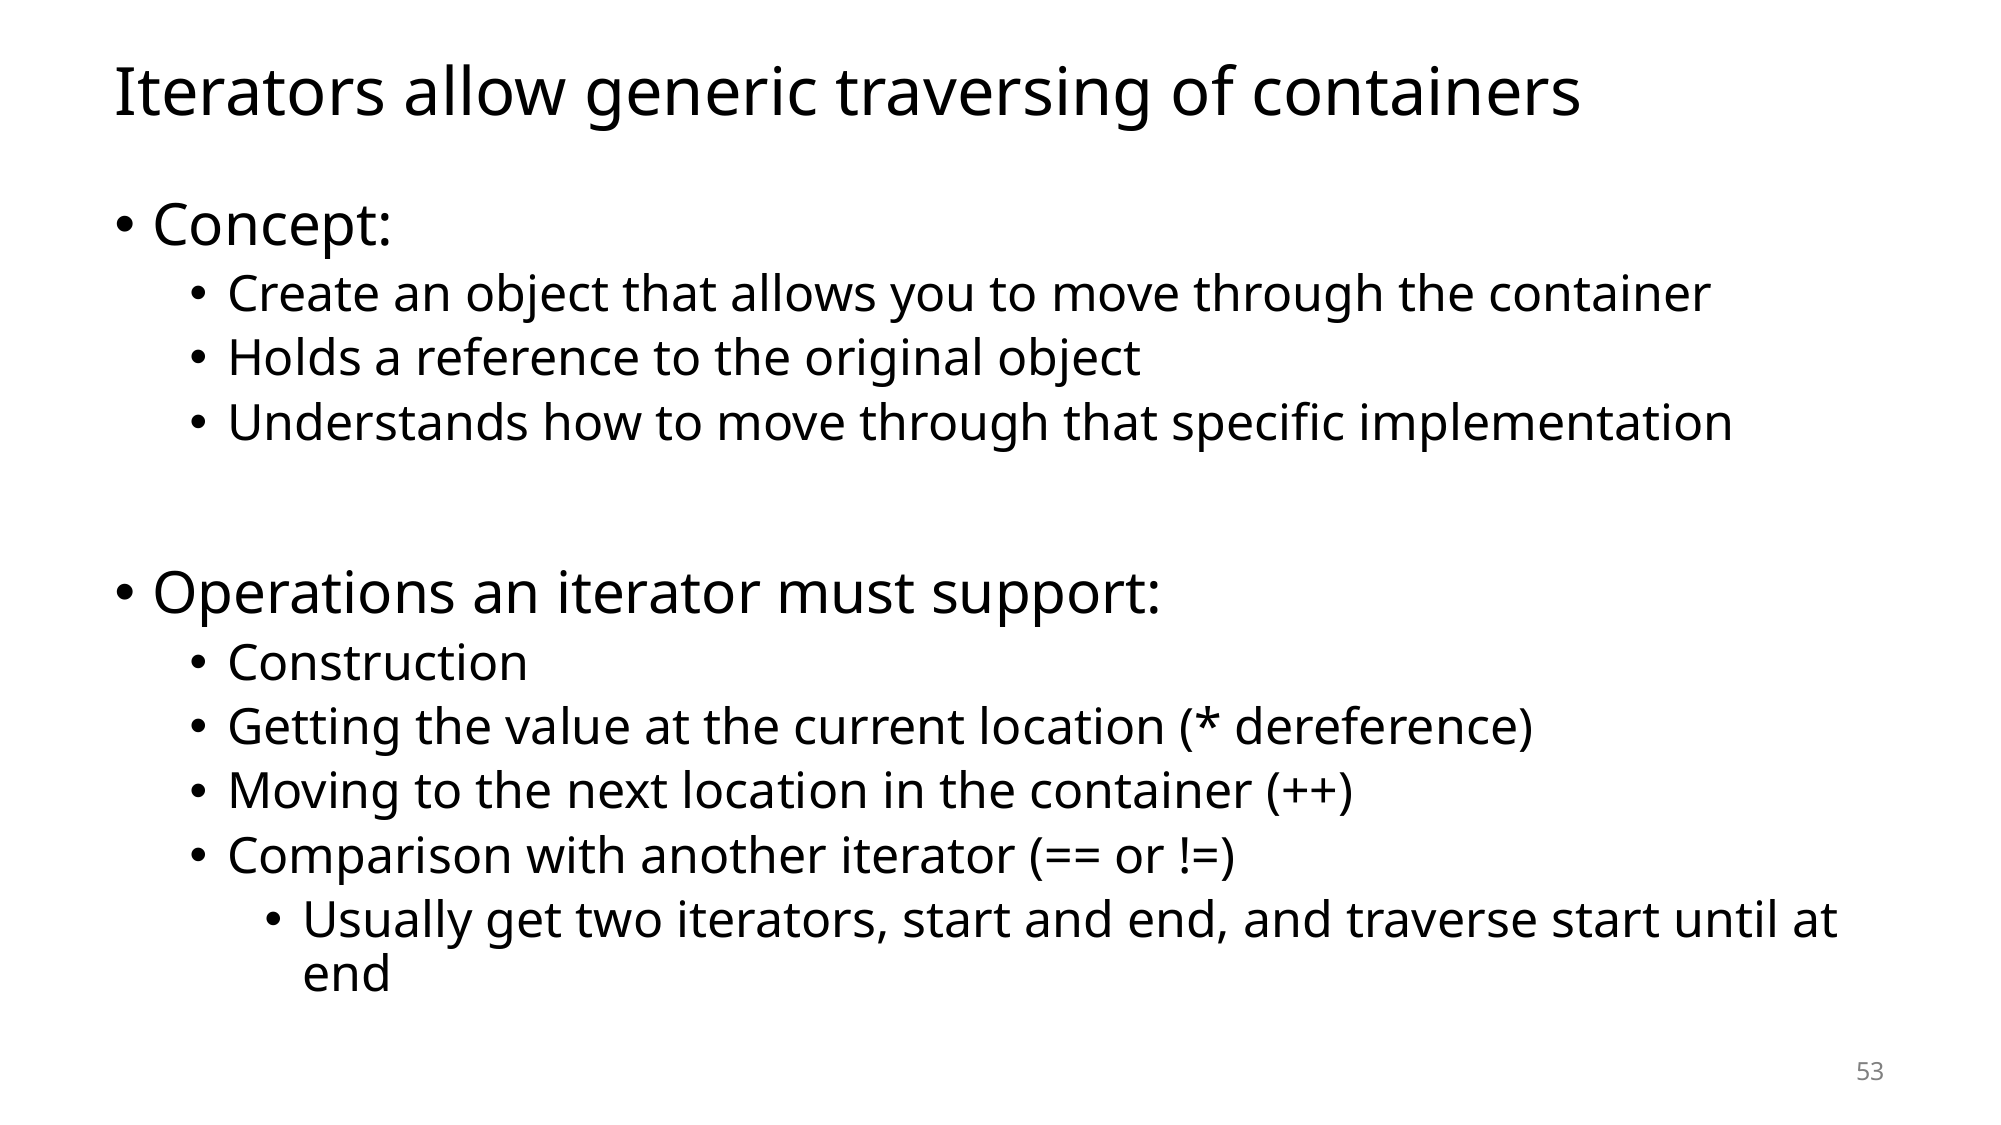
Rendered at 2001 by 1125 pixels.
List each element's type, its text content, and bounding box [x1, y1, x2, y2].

slide_number 53 [1749, 1042, 1900, 1103]
title Iterators allow generic traversing of containers [99, 37, 1900, 150]
list Concept: Create an object that allows you to move through the container Holds a reference to the original object Understands how to move through that specific implementation Operations an iterator must support: Construction Getting the value at the current location (* dereference) Moving to the next location in the container (++) Comparison with another iterator (== or !=) Usually get two iterators, start and end, and traverse start until at end [99, 187, 1900, 1013]
